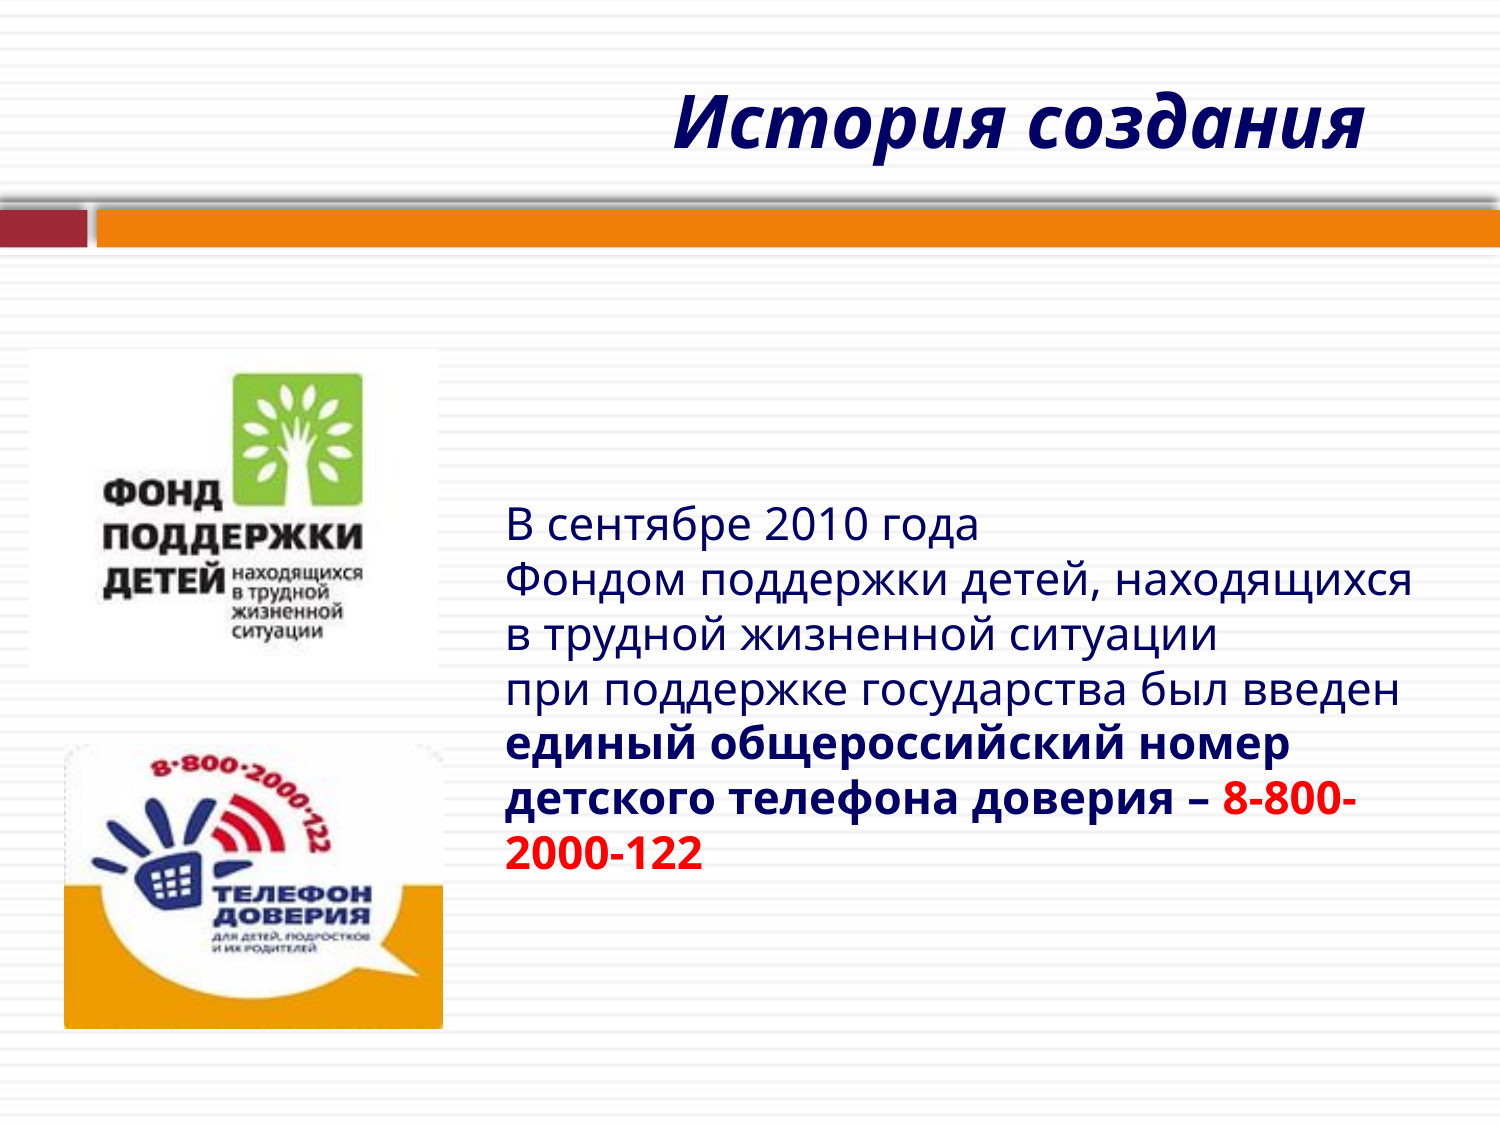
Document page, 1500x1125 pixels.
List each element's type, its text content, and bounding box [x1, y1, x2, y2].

title В сентябре 2010 года Фондом поддержки детей, находящихся в трудной жизненной ситуации при поддержке государства был введен единый общероссийский номер детского телефона доверия – 8-800-2000-122 [490, 278, 1459, 1083]
picture [29, 349, 438, 670]
picture [64, 744, 444, 1029]
text_box История создания [99, 37, 1438, 200]
